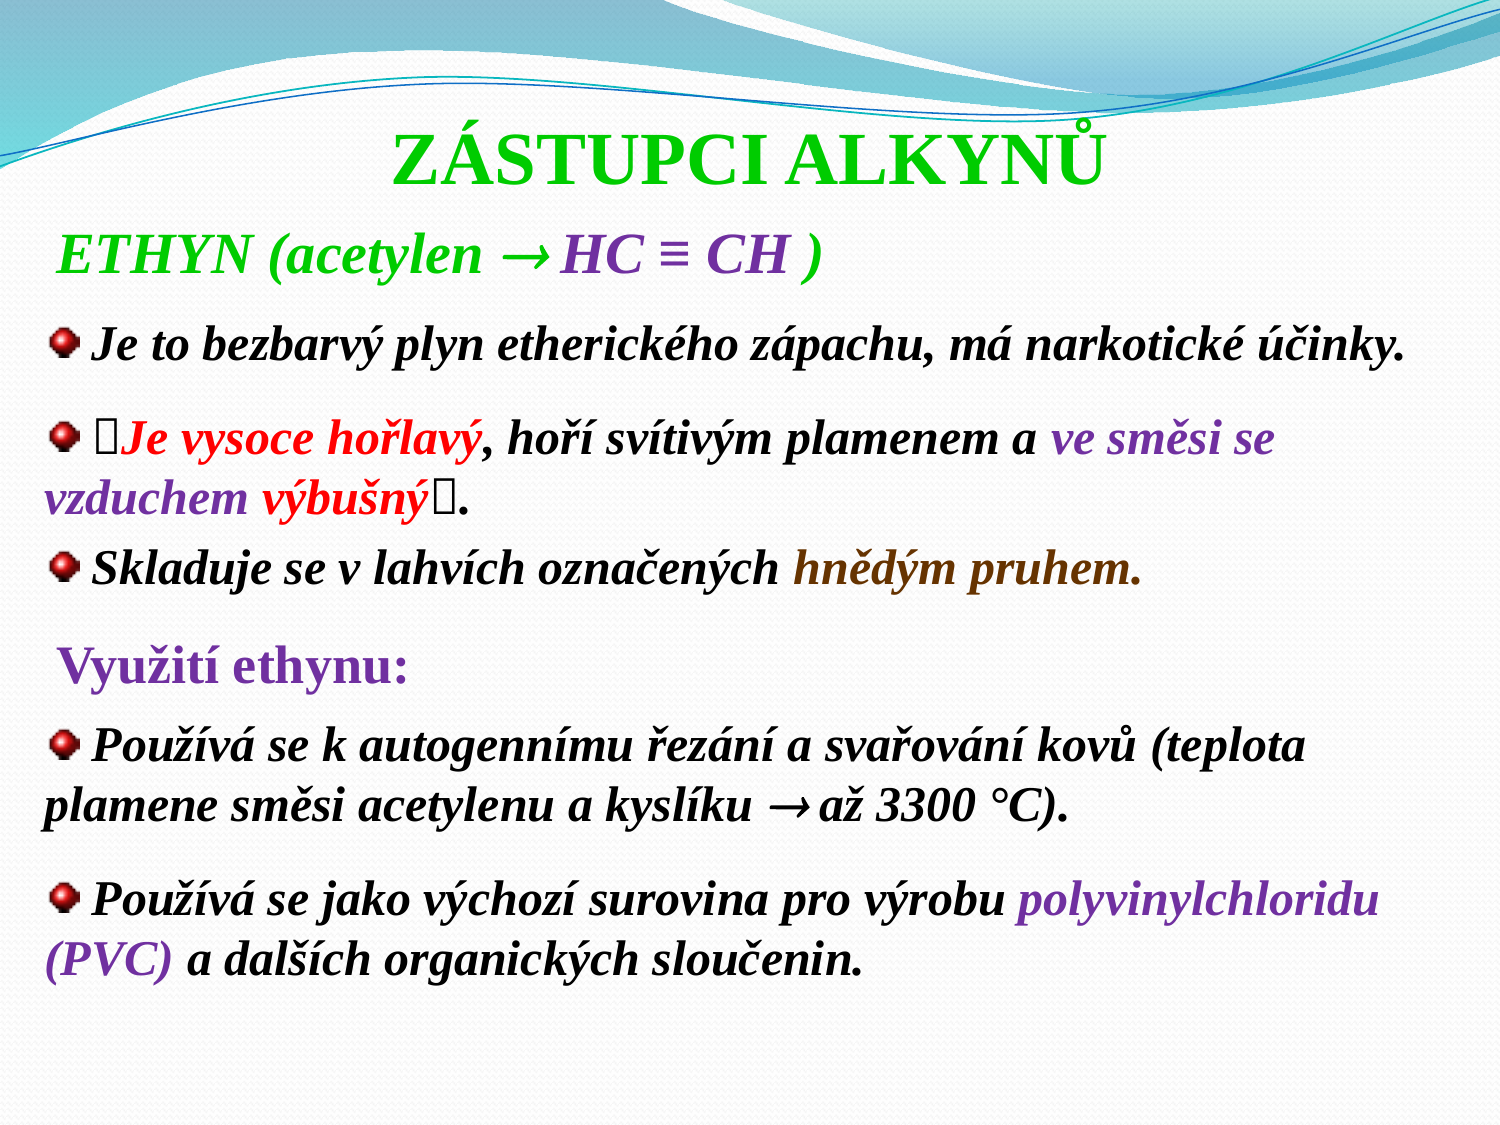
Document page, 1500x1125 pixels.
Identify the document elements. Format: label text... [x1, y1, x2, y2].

text_box Používá se k autogennímu řezání a svařování kovů (teplota plamene směsi acetylenu a kyslíku  až 3300 °C). [29, 704, 1472, 839]
picture [44, 546, 80, 582]
text_box Je to bezbarvý plyn etherického zápachu, má narkotické účinky. [29, 302, 1461, 378]
text_box Je vysoce hořlavý, hoří svítivým plamenem a ve směsi se vzduchem výbušný. [29, 397, 1486, 532]
text_box ETHYN (acetylen  HC ≡ CH ) [41, 208, 1413, 293]
text_box Skladuje se v lahvích označených hnědým pruhem. [29, 527, 1483, 602]
text_box ZÁSTUPCI ALKYNŮ [29, 101, 1471, 207]
picture [44, 322, 80, 358]
text_box Používá se jako výchozí surovina pro výrobu polyvinylchloridu (PVC) a dalších organických sloučenin. [29, 857, 1471, 993]
picture [44, 877, 80, 913]
text_box Využití ethynu: [41, 621, 1388, 702]
picture [44, 416, 80, 452]
picture [44, 724, 80, 760]
